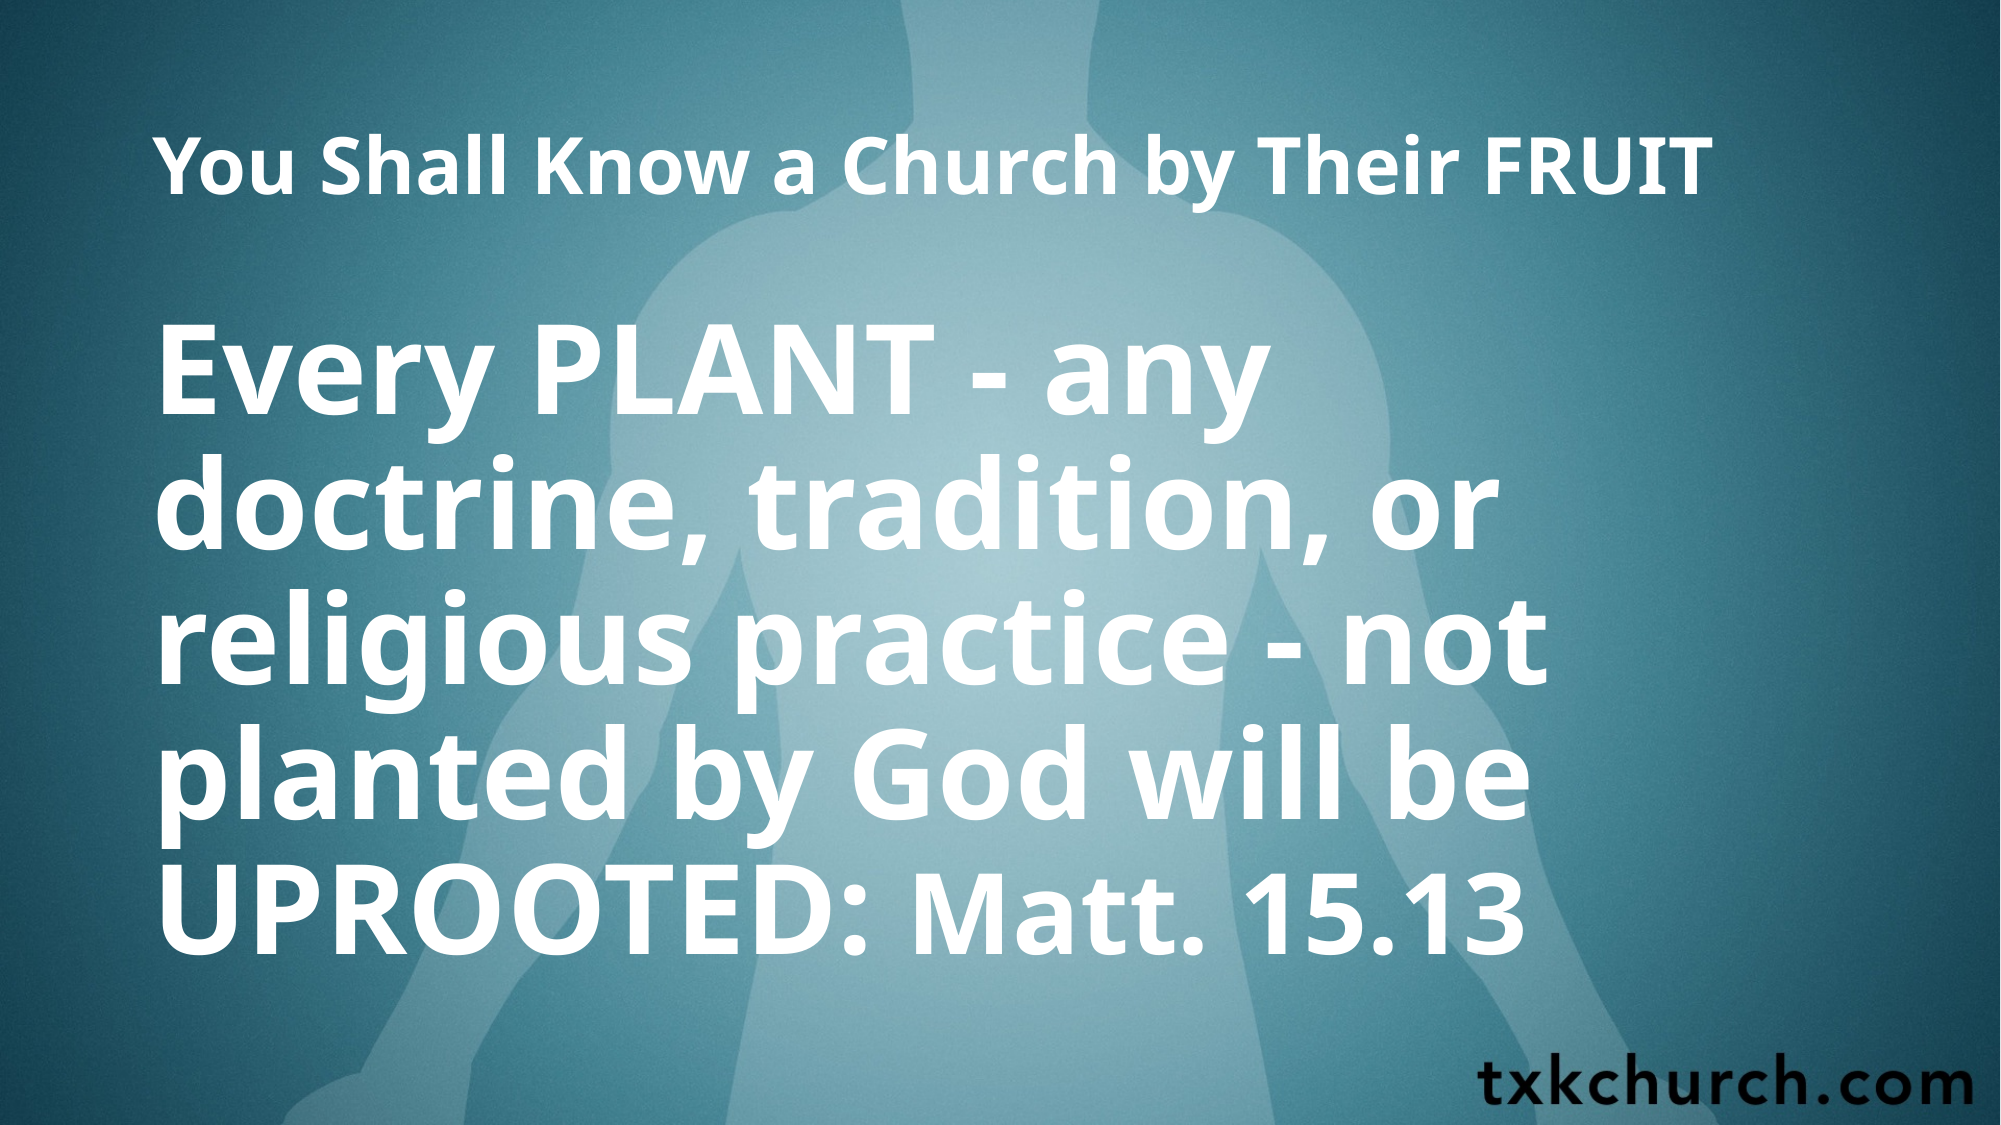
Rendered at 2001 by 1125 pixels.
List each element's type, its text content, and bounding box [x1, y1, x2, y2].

list Every PLANT - any doctrine, tradition, or religious practice - not planted by God will be UPROOTED: Matt. 15.13 [137, 299, 1863, 1014]
title You Shall Know a Church by Their FRUIT [137, 59, 1863, 278]
picture [0, 0, 2001, 1125]
